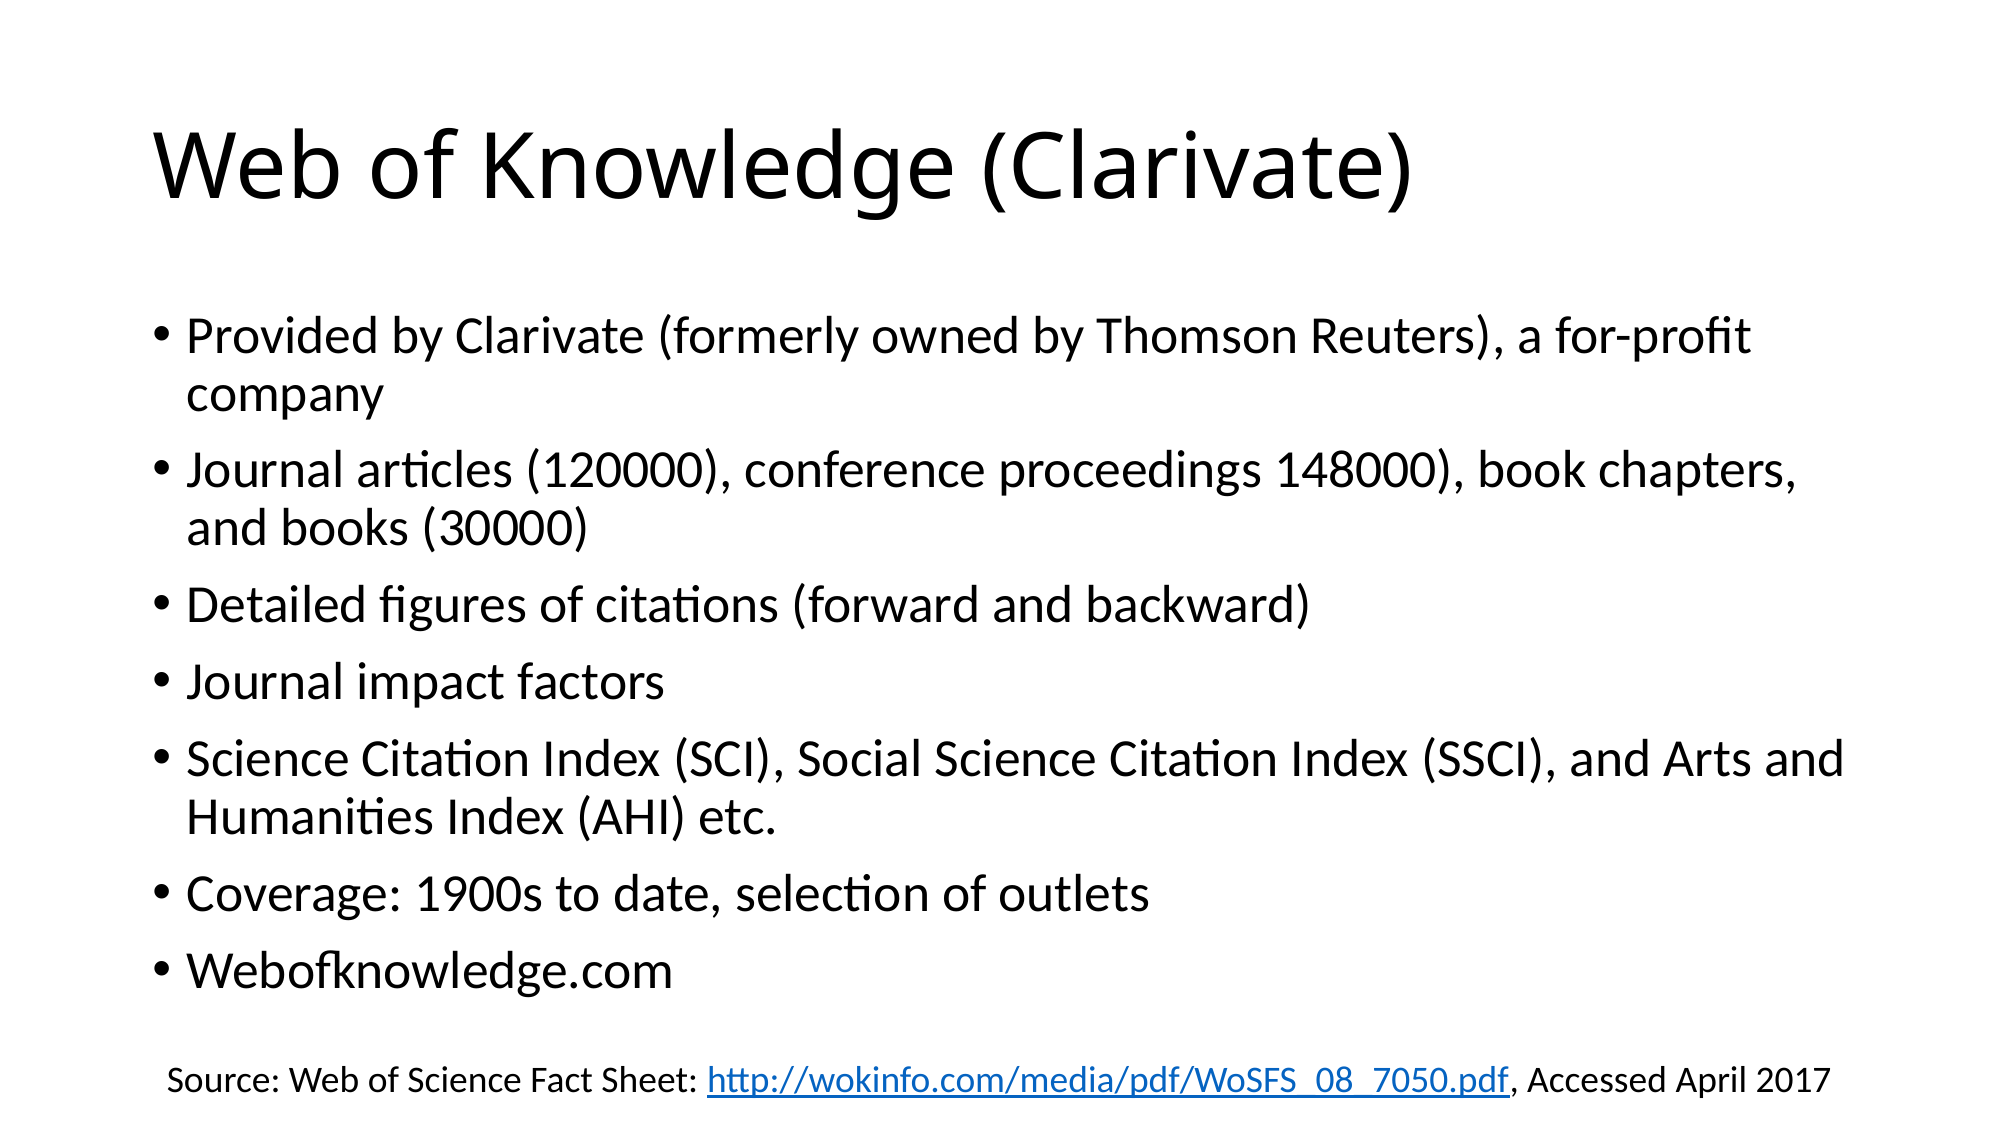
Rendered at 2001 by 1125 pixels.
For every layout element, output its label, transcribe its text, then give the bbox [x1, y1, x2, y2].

list Provided by Clarivate (formerly owned by Thomson Reuters), a for-profit company Journal articles (120000), conference proceedings 148000), book chapters, and books (30000) Detailed figures of citations (forward and backward) Journal impact factors Science Citation Index (SCI), Social Science Citation Index (SSCI), and Arts and Humanities Index (AHI) etc. Coverage: 1900s to date, selection of outlets Webofknowledge.com [137, 299, 1863, 1014]
title Web of Knowledge (Clarivate) [137, 59, 1863, 278]
text_box Source: Web of Science Fact Sheet: http://wokinfo.com/media/pdf/WoSFS_08_7050.pdf, Accessed April 2017 [152, 1047, 1885, 1108]
